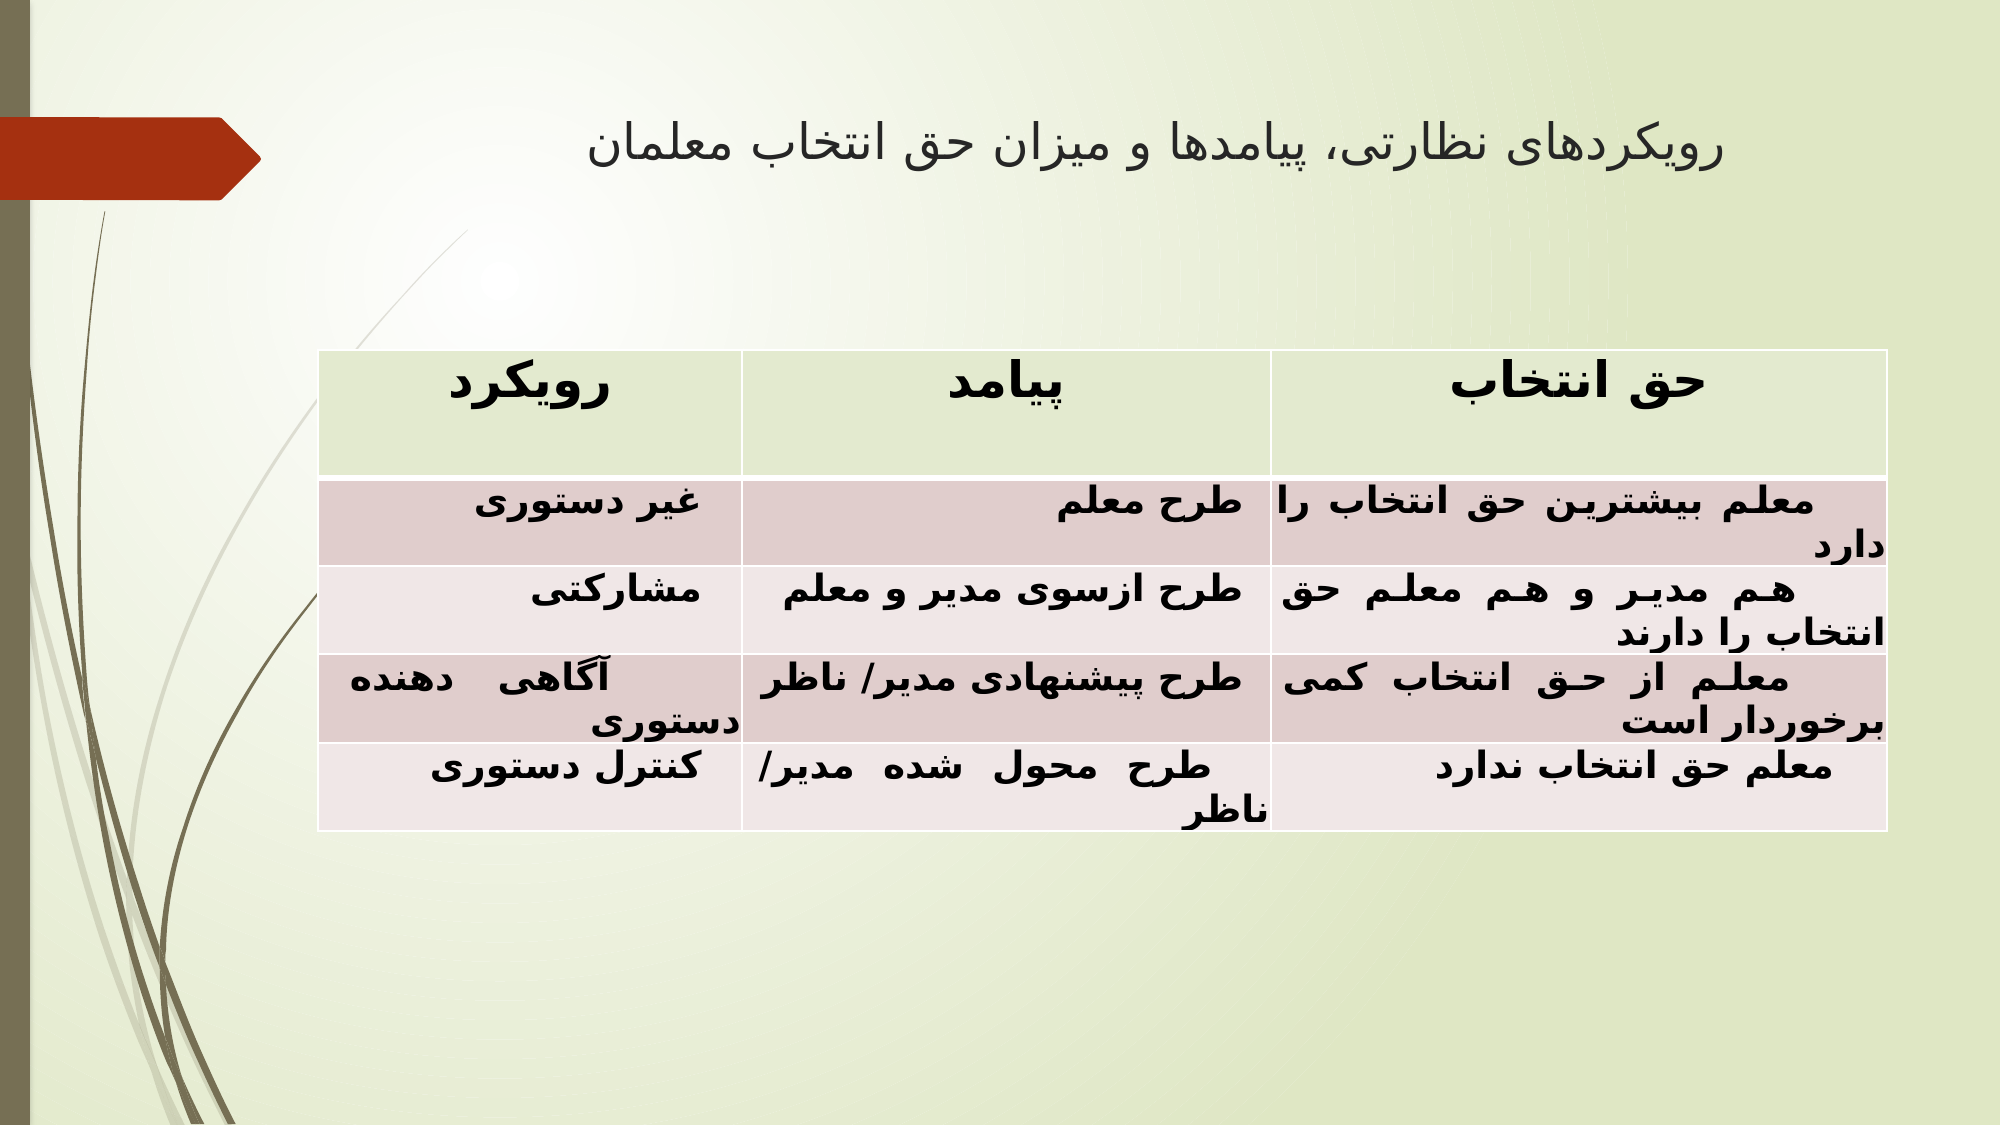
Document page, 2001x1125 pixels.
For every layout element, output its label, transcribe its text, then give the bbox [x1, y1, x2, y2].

table_cell طرح ازسوی مدیر و معلم [743, 567, 1270, 653]
table_cell معلم حق انتخاب ندارد [1272, 744, 1886, 830]
table_cell معلم از حق انتخاب کمی برخوردار است [1272, 655, 1886, 742]
table_cell طرح پیشنهادی مدیر/ ناظر [743, 655, 1270, 742]
table_cell آگاهی دهنده دستوری [319, 655, 741, 742]
table_cell معلم بیشترین حق انتخاب را دارد [1272, 481, 1886, 565]
table_header حق انتخاب [1272, 351, 1886, 475]
table_cell کنترل دستوری [319, 744, 741, 830]
table_cell غیر دستوری [319, 481, 741, 565]
table_cell طرح محول شده مدیر/ ناظر [743, 744, 1270, 830]
table_cell هم مدیر و هم معلم حق انتخاب را دارند [1272, 567, 1886, 653]
title رویکردهای نظارتی، پیامدها و میزان حق انتخاب معلمان [425, 102, 1888, 313]
table_cell مشارکتی [319, 567, 741, 653]
table_cell طرح معلم [743, 481, 1270, 565]
table_header رویکرد [319, 351, 741, 475]
table_header پیامد [743, 351, 1270, 475]
